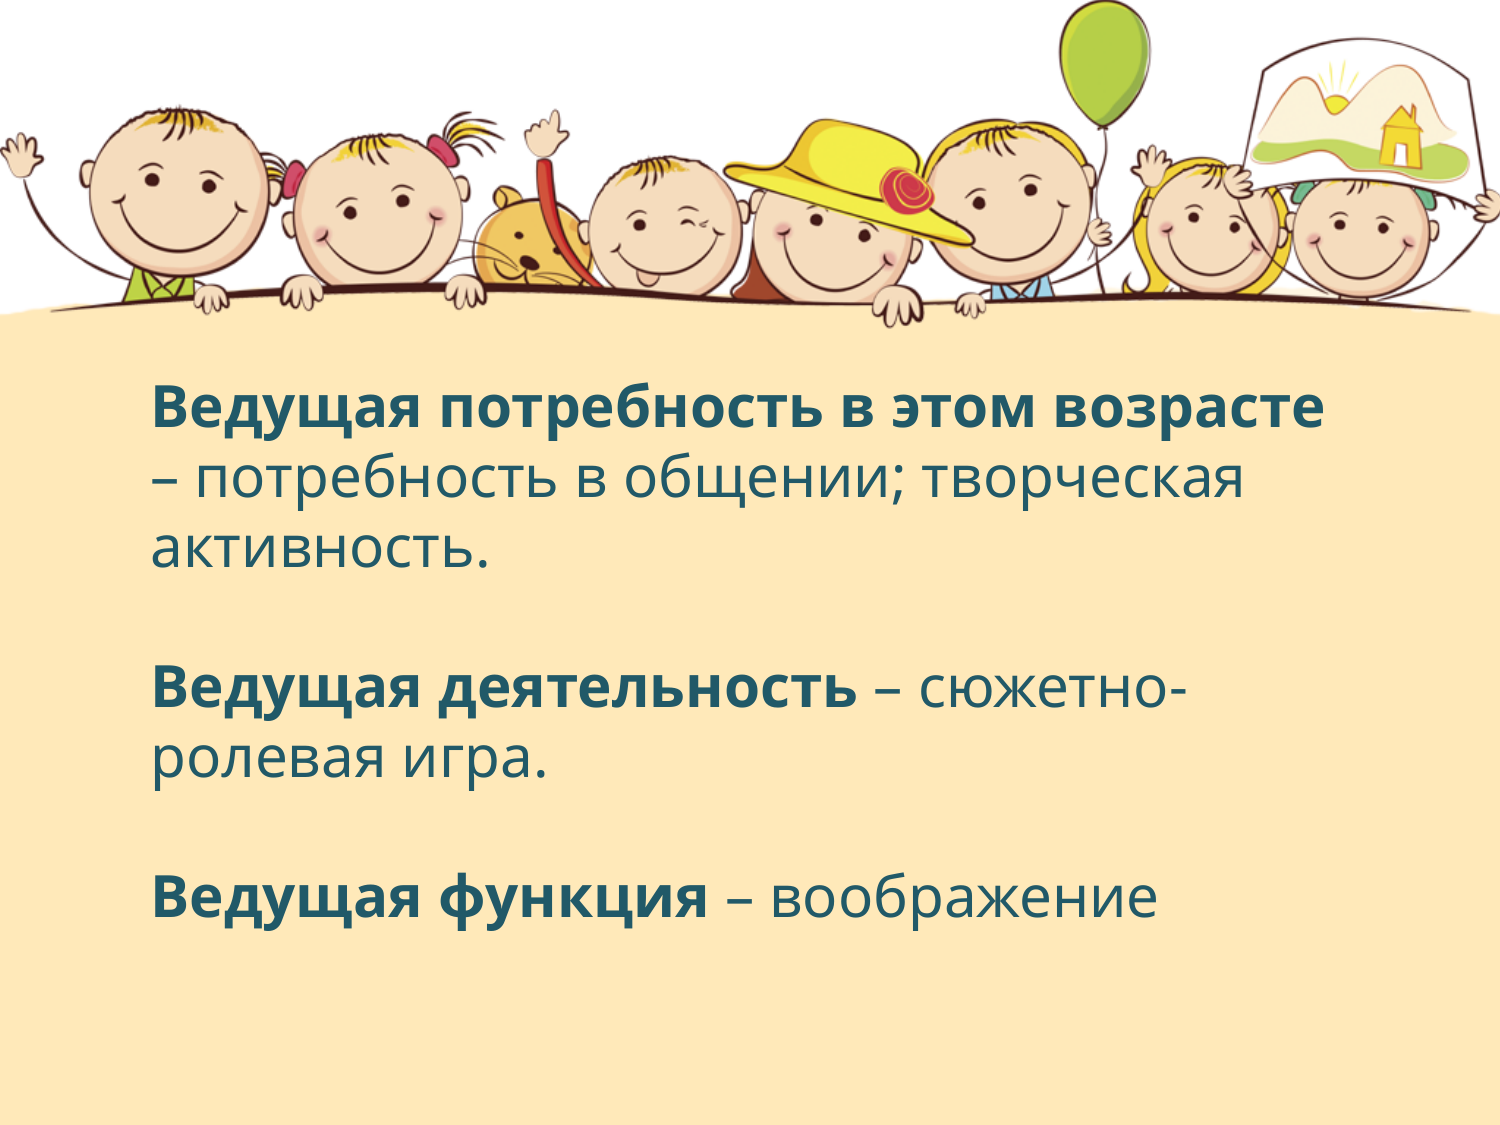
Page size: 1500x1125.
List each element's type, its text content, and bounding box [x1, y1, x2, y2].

picture [0, 0, 1500, 1125]
text_box Ведущая потребность в этом возрасте – потребность в общении; творческая активность. Ведущая деятельность – сюжетно-ролевая игра. Ведущая функция – воображение [135, 361, 1376, 937]
